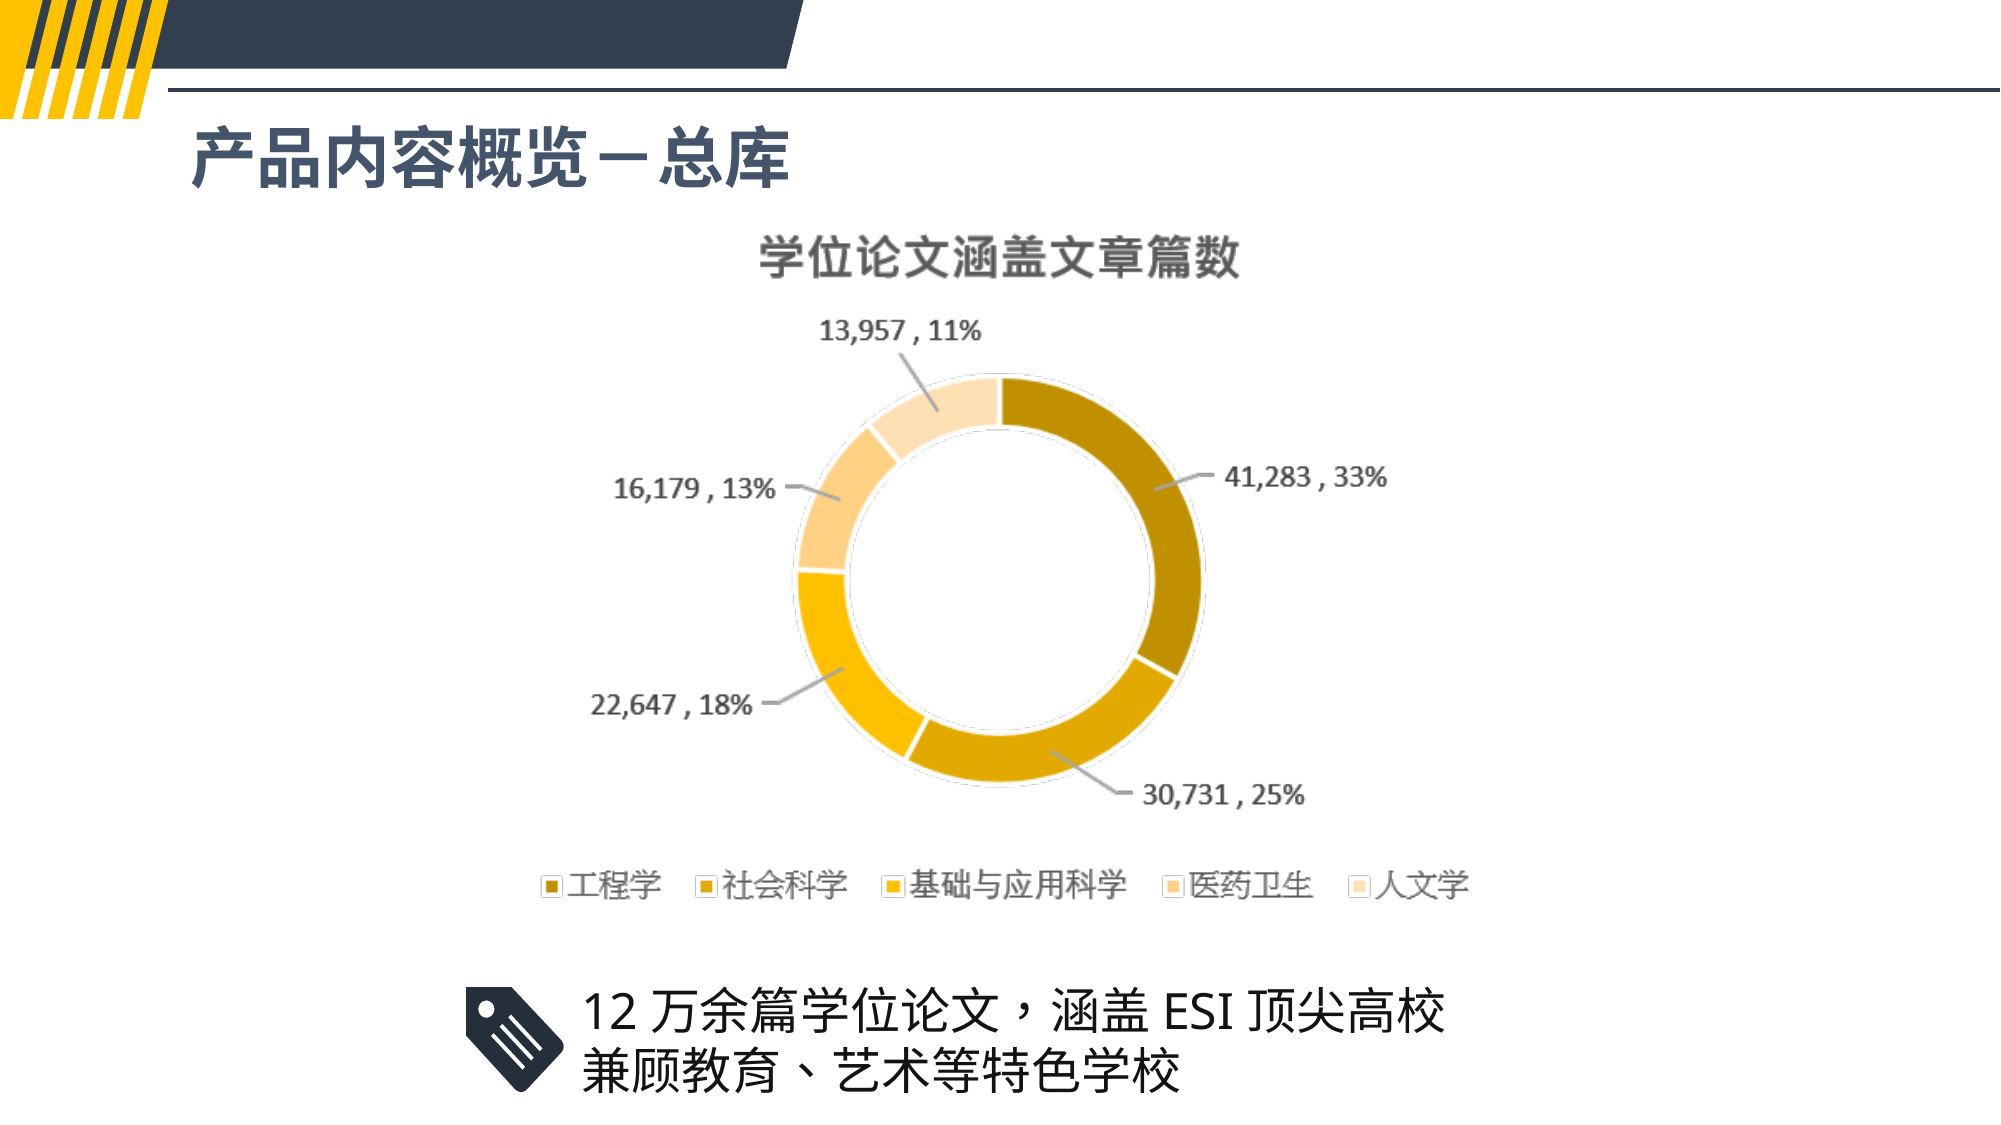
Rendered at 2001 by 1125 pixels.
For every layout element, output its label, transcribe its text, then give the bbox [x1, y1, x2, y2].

picture [377, 189, 1623, 936]
text_box 12万余篇学位论文，涵盖ESI顶尖高校 兼顾教育、艺术等特色学校 [566, 972, 1547, 1108]
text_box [0, 0, 169, 119]
text_box 产品内容概览－总库 [175, 108, 806, 204]
text_box [169, 0, 805, 70]
text_box [466, 987, 564, 1093]
